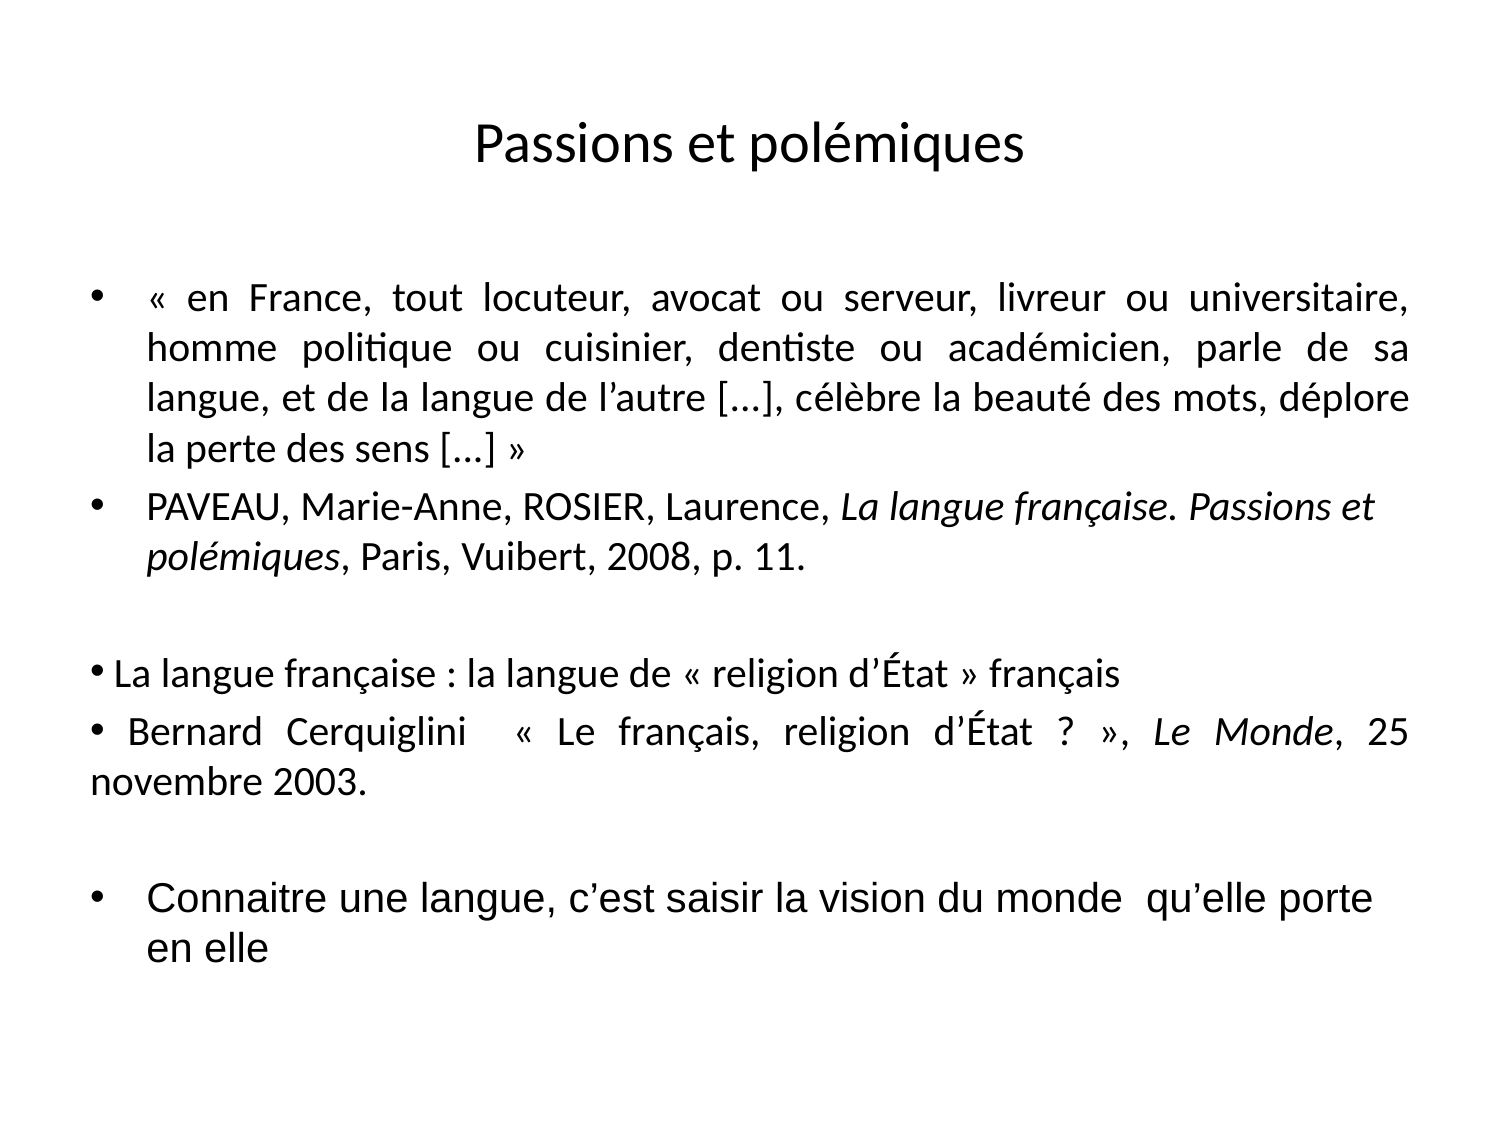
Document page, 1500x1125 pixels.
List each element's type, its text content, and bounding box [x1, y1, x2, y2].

list « en France, tout locuteur, avocat ou serveur, livreur ou universitaire, homme politique ou cuisinier, dentiste ou académicien, parle de sa langue, et de la langue de l’autre [...], célèbre la beauté des mots, déplore la perte des sens [...] » PAVEAU, Marie-Anne, ROSIER, Laurence, La langue française. Passions et polémiques, Paris, Vuibert, 2008, p. 11. La langue française : la langue de « religion d’État » français Bernard Cerquiglini « Le français, religion d’État ? », Le Monde, 25 novembre 2003. Connaitre une langue, c’est saisir la vision du monde qu’elle porte en elle [75, 262, 1425, 1005]
title Passions et polémiques [75, 45, 1425, 233]
